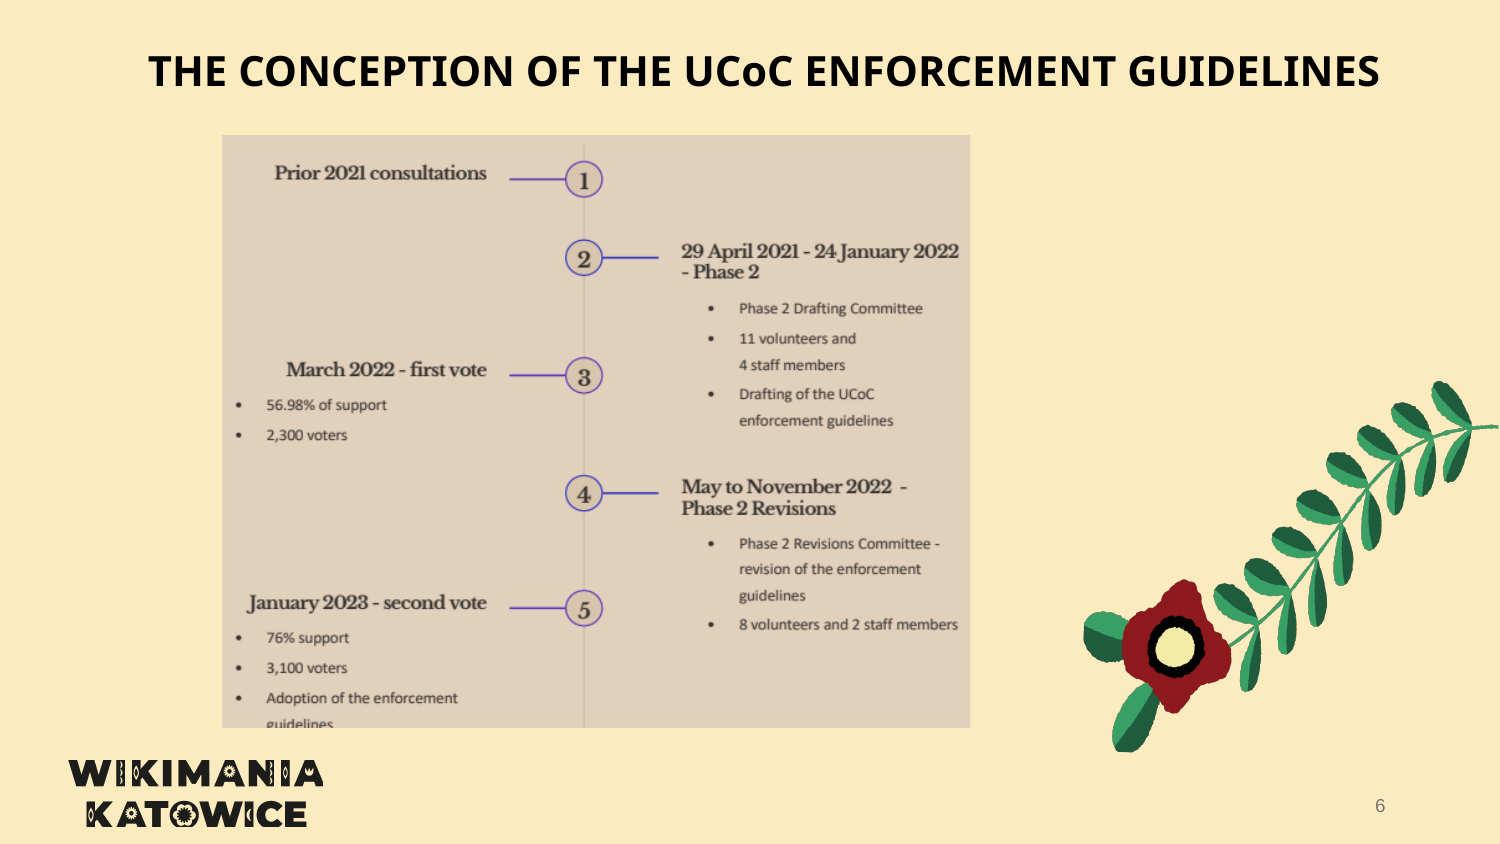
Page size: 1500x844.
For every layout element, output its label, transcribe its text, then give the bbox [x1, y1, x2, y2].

picture [68, 760, 324, 828]
picture [221, 134, 971, 729]
picture [1077, 361, 1500, 773]
slide_number 6 [1059, 782, 1397, 827]
text_box THE CONCEPTION OF THE UCoC ENFORCEMENT GUIDELINES [133, 37, 1396, 102]
